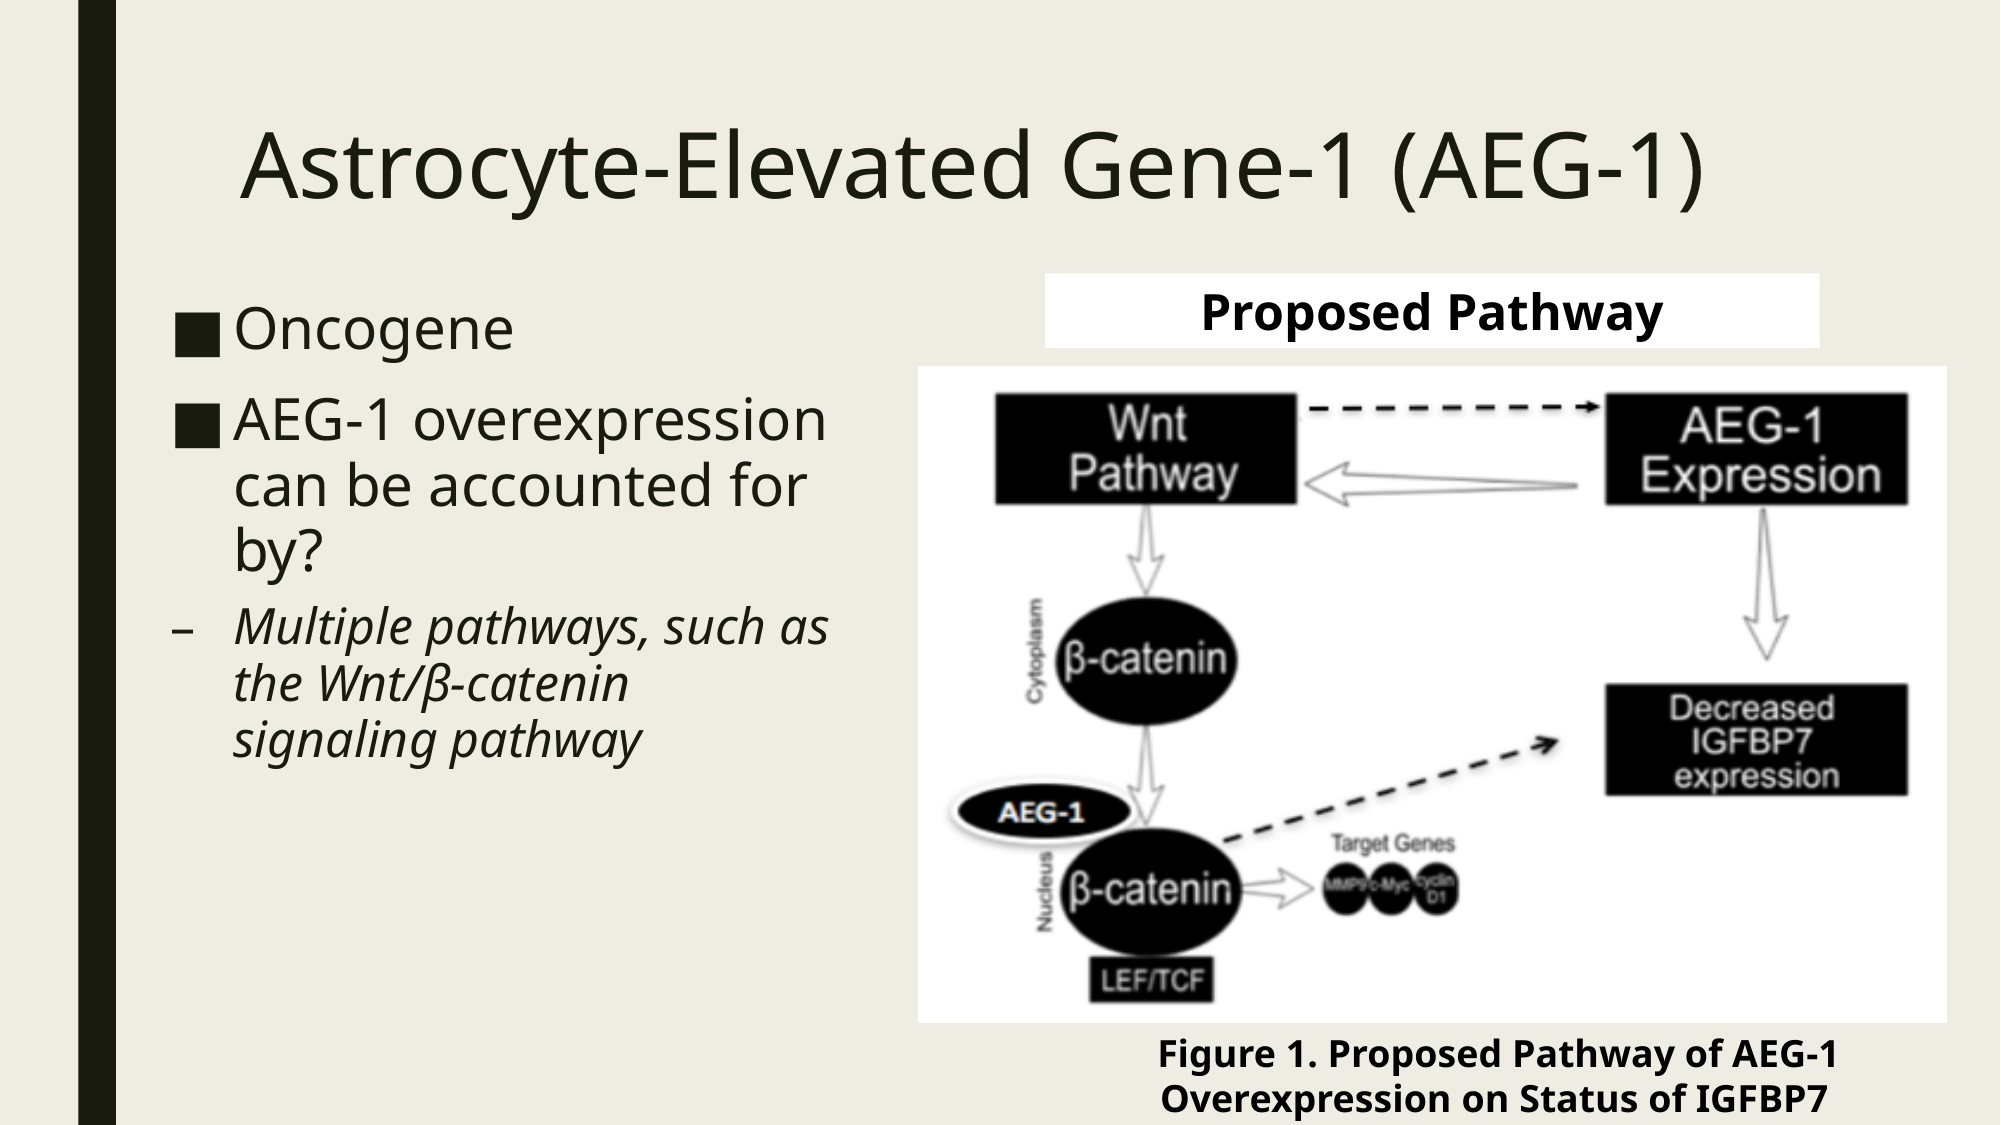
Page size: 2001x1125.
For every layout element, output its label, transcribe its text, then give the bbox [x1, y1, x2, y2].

text_box Figure 1. Proposed Pathway of AEG-1 Overexpression on Status of IGFBP7 [1111, 1023, 1887, 1125]
title Astrocyte-Elevated Gene-1 (AEG-1) [225, 112, 1800, 256]
picture [918, 366, 1947, 1023]
list Oncogene AEG-1 overexpression can be accounted for by? Multiple pathways, such as the Wnt/β-catenin signaling pathway [155, 289, 864, 898]
text_box Proposed Pathway [1045, 273, 1820, 349]
